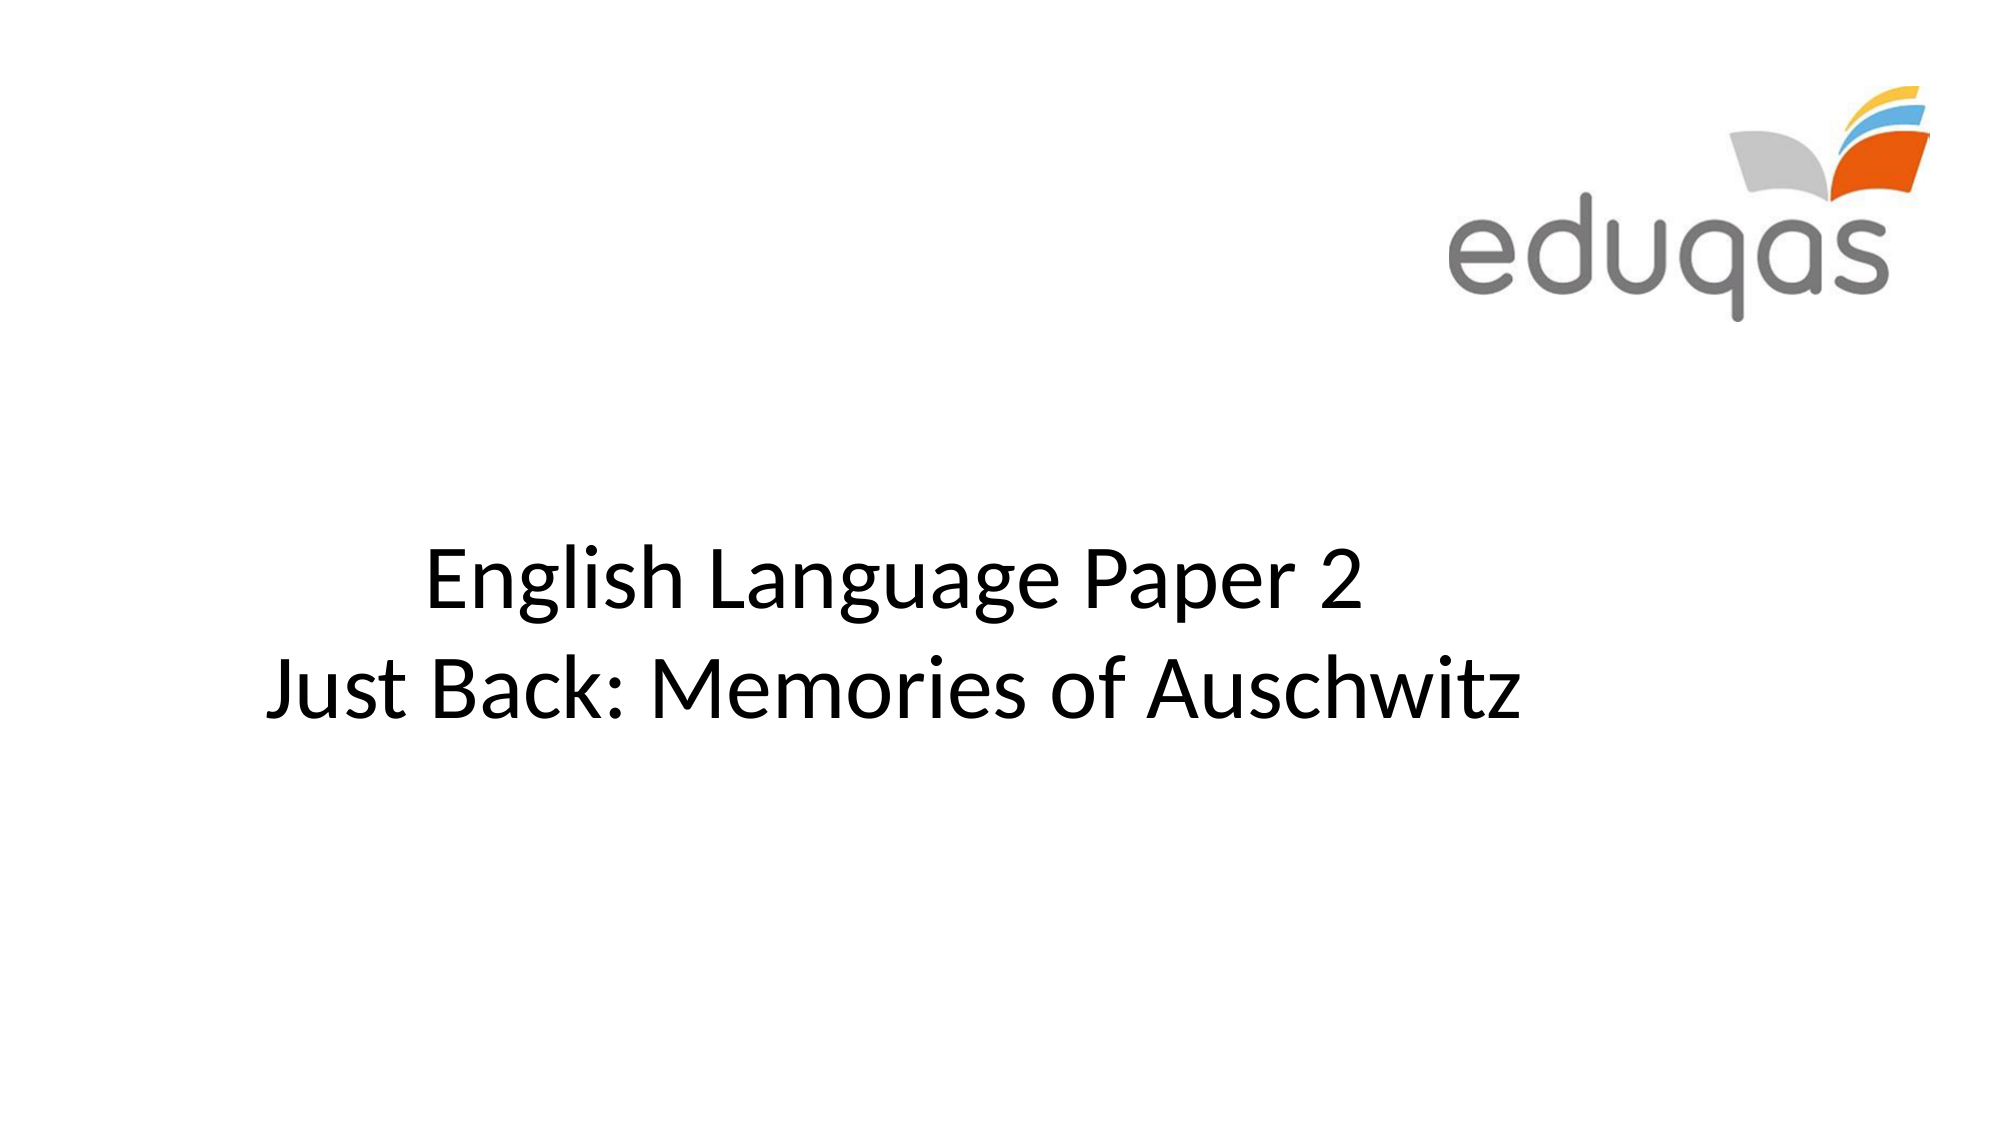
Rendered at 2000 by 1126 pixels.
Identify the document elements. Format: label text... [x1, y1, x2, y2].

picture [1449, 85, 1930, 322]
text_box English Language Paper 2 Just Back: Memories of Auschwitz [180, 509, 1611, 745]
